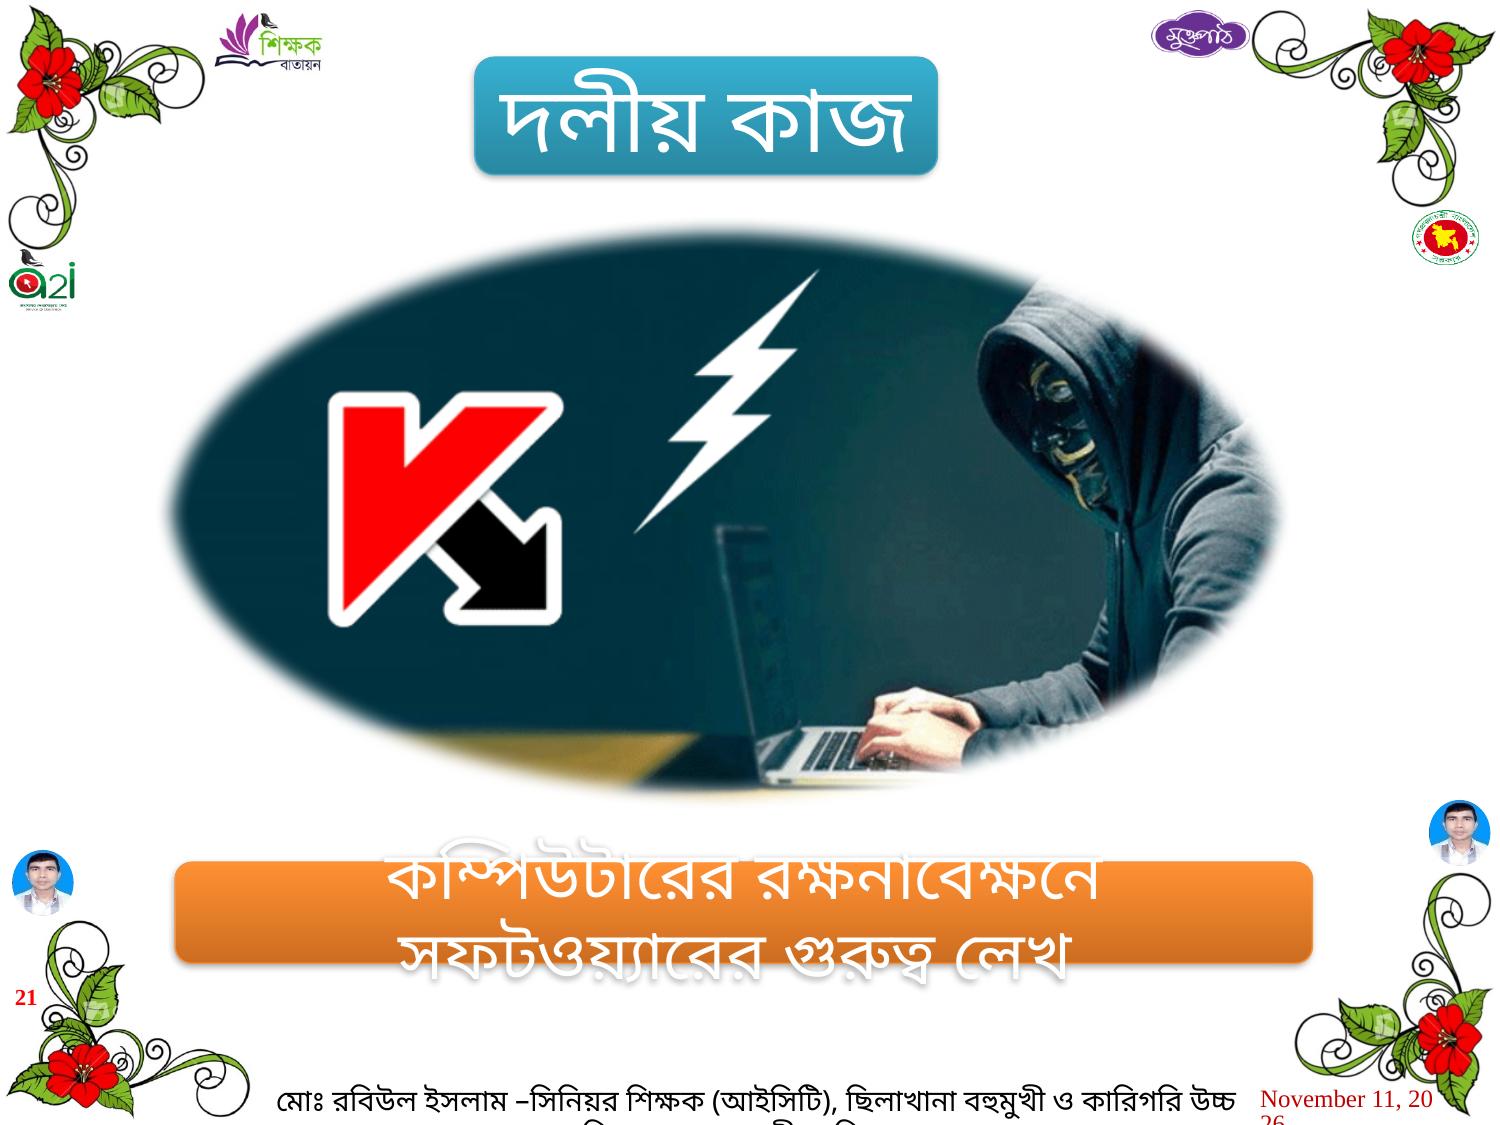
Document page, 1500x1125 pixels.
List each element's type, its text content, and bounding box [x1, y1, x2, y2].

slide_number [1245, 1074, 1460, 1099]
text_box মোঃ রবিউল ইসলাম –সিনিয়র শিক্ষক (আইসিটি), ছিলাখানা বহুমুখী ও কারিগরি উচ্চ বিদ্যালয়, নাগেশ্বরী, কুড়িগ্রাম । [224, 1074, 1288, 1125]
picture [1, 0, 1500, 811]
slide_number 21 [0, 975, 58, 1019]
text_box কম্পিউটারের রক্ষনাবেক্ষনে সফটওয়্যারের গুরুত্ব লেখ [174, 861, 1314, 965]
picture [0, 849, 289, 1125]
text_box দলীয় কাজ [474, 56, 939, 176]
picture [1274, 799, 1499, 1122]
